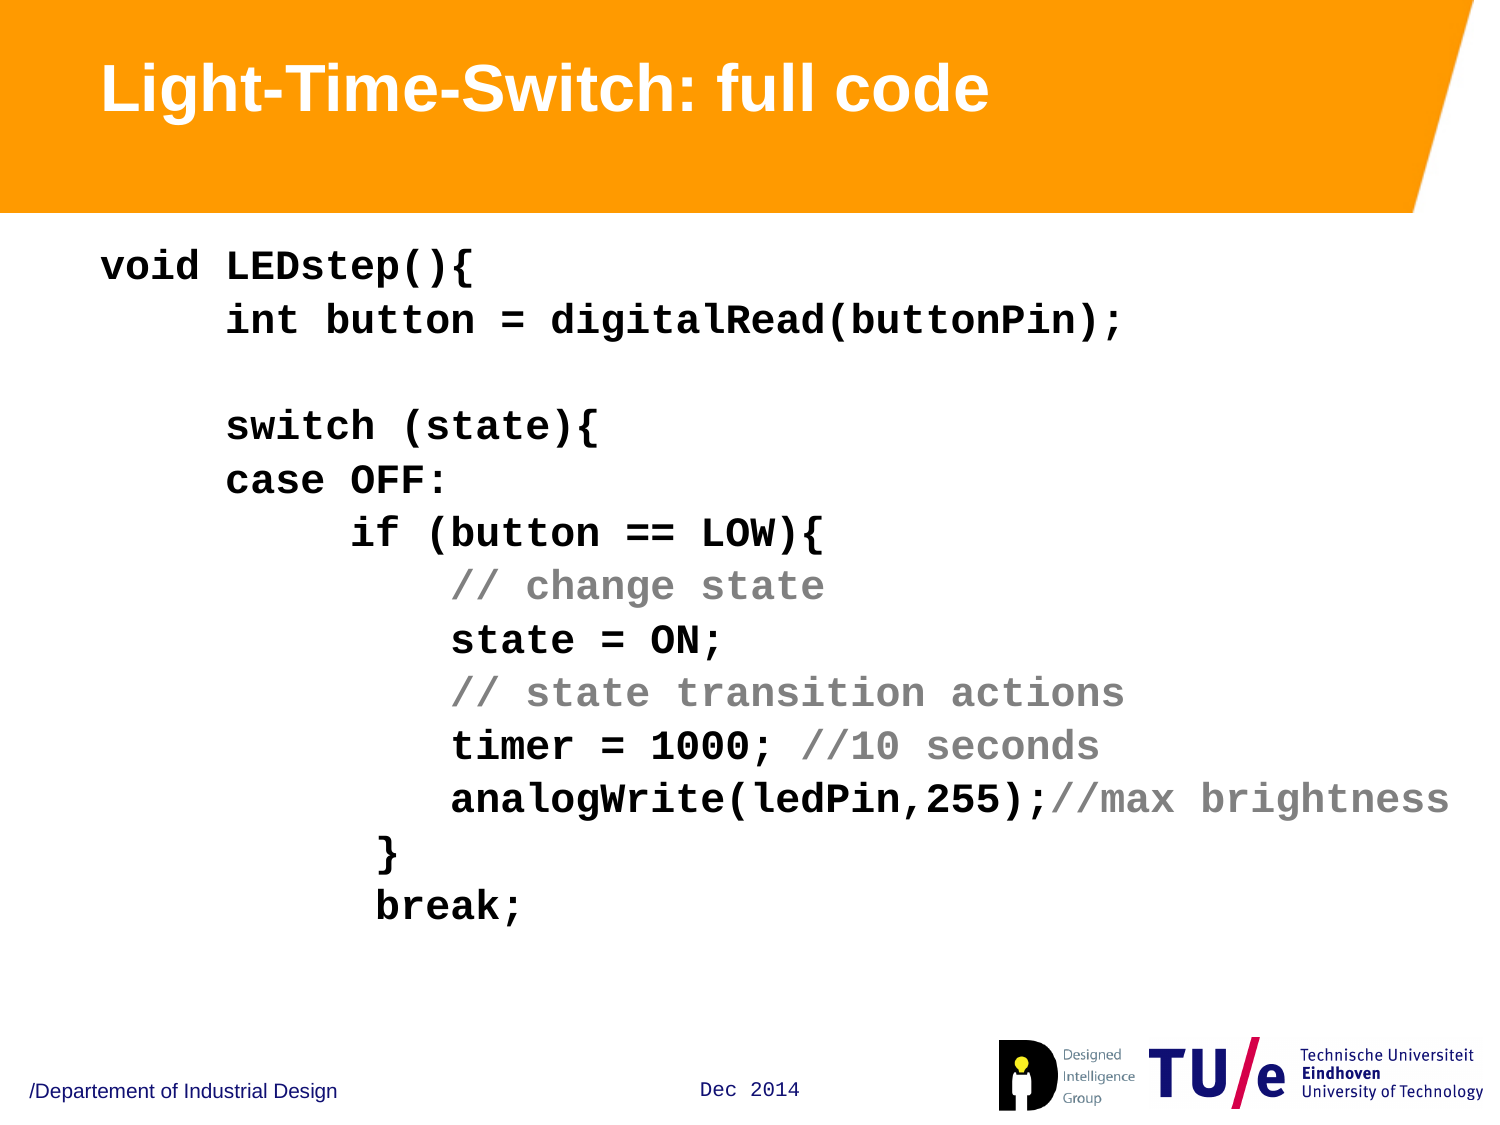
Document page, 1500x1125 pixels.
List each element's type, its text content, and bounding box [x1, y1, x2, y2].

title Light-Time-Switch: full code [100, 45, 1417, 197]
footer /Departement of Industrial Design [29, 1074, 620, 1106]
list void LEDstep(){ int button = digitalRead(buttonPin); switch (state){ case OFF: if (button == LOW){ // change state state = ON; // state transition actions timer = 1000; //10 seconds analogWrite(ledPin,255);//max brightness } break; [100, 243, 1483, 894]
picture [0, 0, 1474, 213]
picture [999, 1040, 1135, 1111]
picture [1149, 1037, 1483, 1109]
